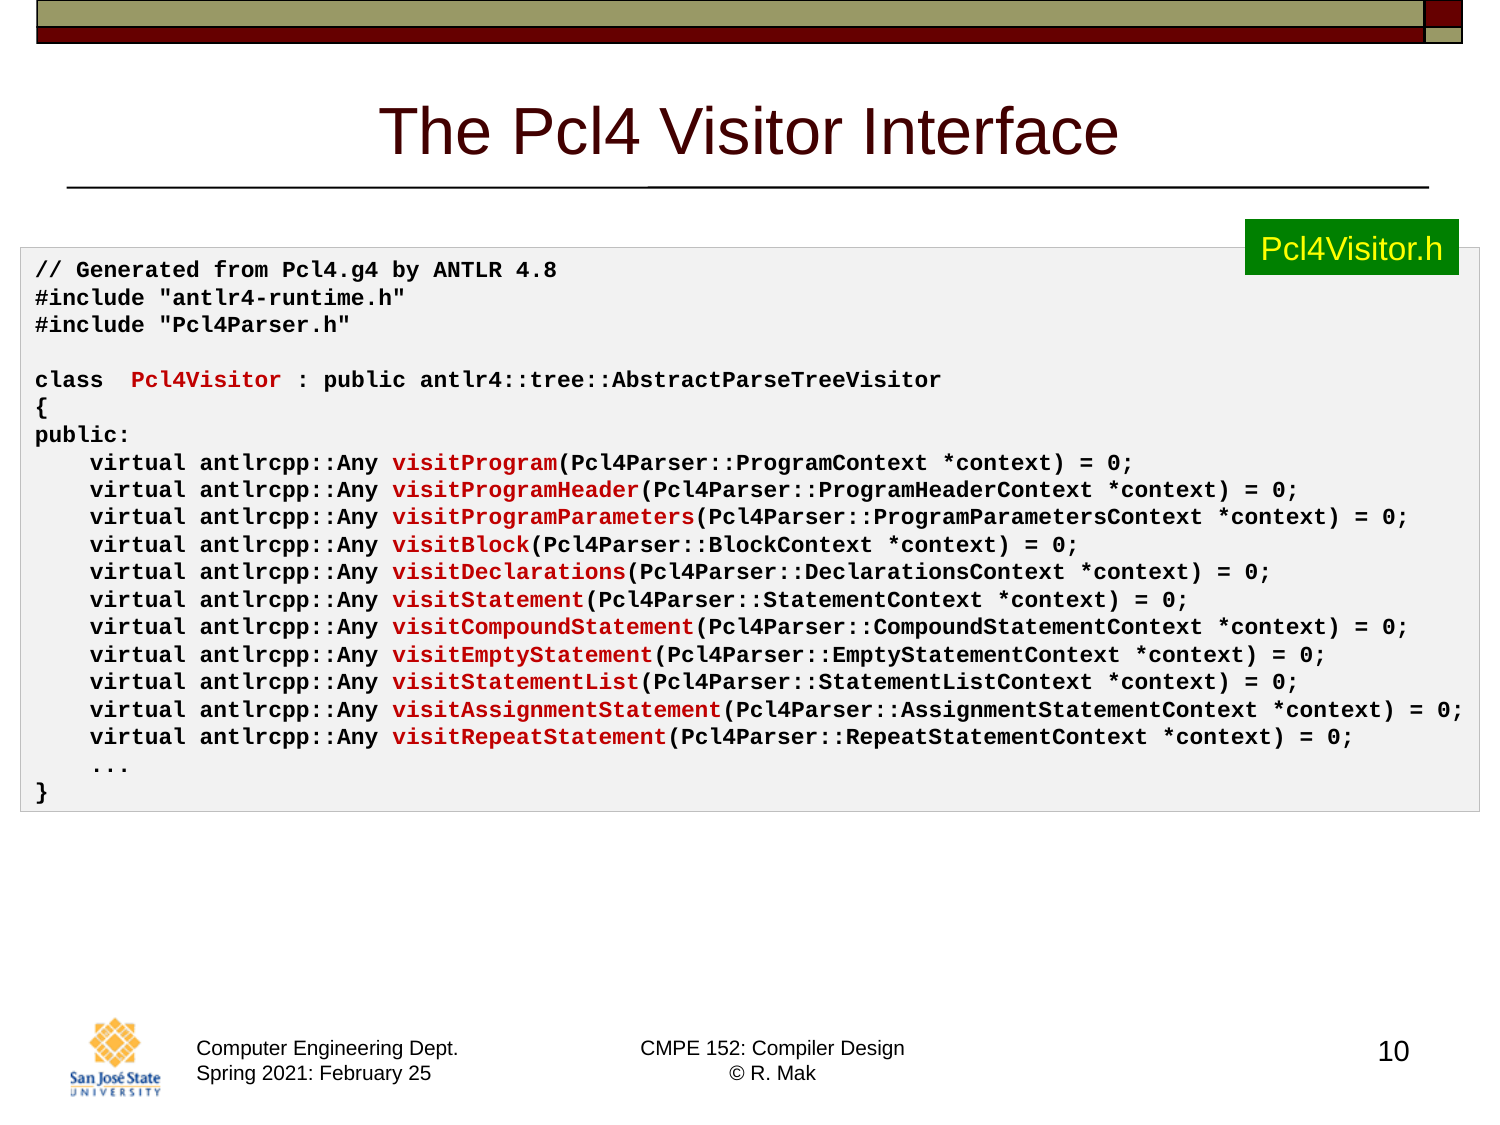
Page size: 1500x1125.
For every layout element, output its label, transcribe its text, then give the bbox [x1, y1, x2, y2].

title The Pcl4 Visitor Interface [75, 67, 1425, 175]
picture [60, 1012, 166, 1112]
text_box Pcl4Visitor.h [1245, 219, 1459, 275]
text_box // Generated from Pcl4.g4 by ANTLR 4.8 #include "antlr4-runtime.h" #include "Pcl4Parser.h" class Pcl4Visitor : public antlr4::tree::AbstractParseTreeVisitor { public: virtual antlrcpp::Any visitProgram(Pcl4Parser::ProgramContext *context) = 0; virtual antlrcpp::Any visitProgramHeader(Pcl4Parser::ProgramHeaderContext *context) = 0; virtual antlrcpp::Any visitProgramParameters(Pcl4Parser::ProgramParametersContext *context) = 0; virtual antlrcpp::Any visitBlock(Pcl4Parser::BlockContext *context) = 0; virtual antlrcpp::Any visitDeclarations(Pcl4Parser::DeclarationsContext *context) = 0; virtual antlrcpp::Any visitStatement(Pcl4Parser::StatementContext *context) = 0; virtual antlrcpp::Any visitCompoundStatement(Pcl4Parser::CompoundStatementContext *context) = 0; virtual antlrcpp::Any visitEmptyStatement(Pcl4Parser::EmptyStatementContext *context) = 0; virtual antlrcpp::Any visitStatementList(Pcl4Parser::StatementListContext *context) = 0; virtual antlrcpp::Any visitAssignmentStatement(Pcl4Parser::AssignmentStatementContext *context) = 0; virtual antlrcpp::Any visitRepeatStatement(Pcl4Parser::RepeatStatementContext *context) = 0; ... } [20, 247, 1480, 812]
slide_number 10 [1320, 1025, 1425, 1100]
